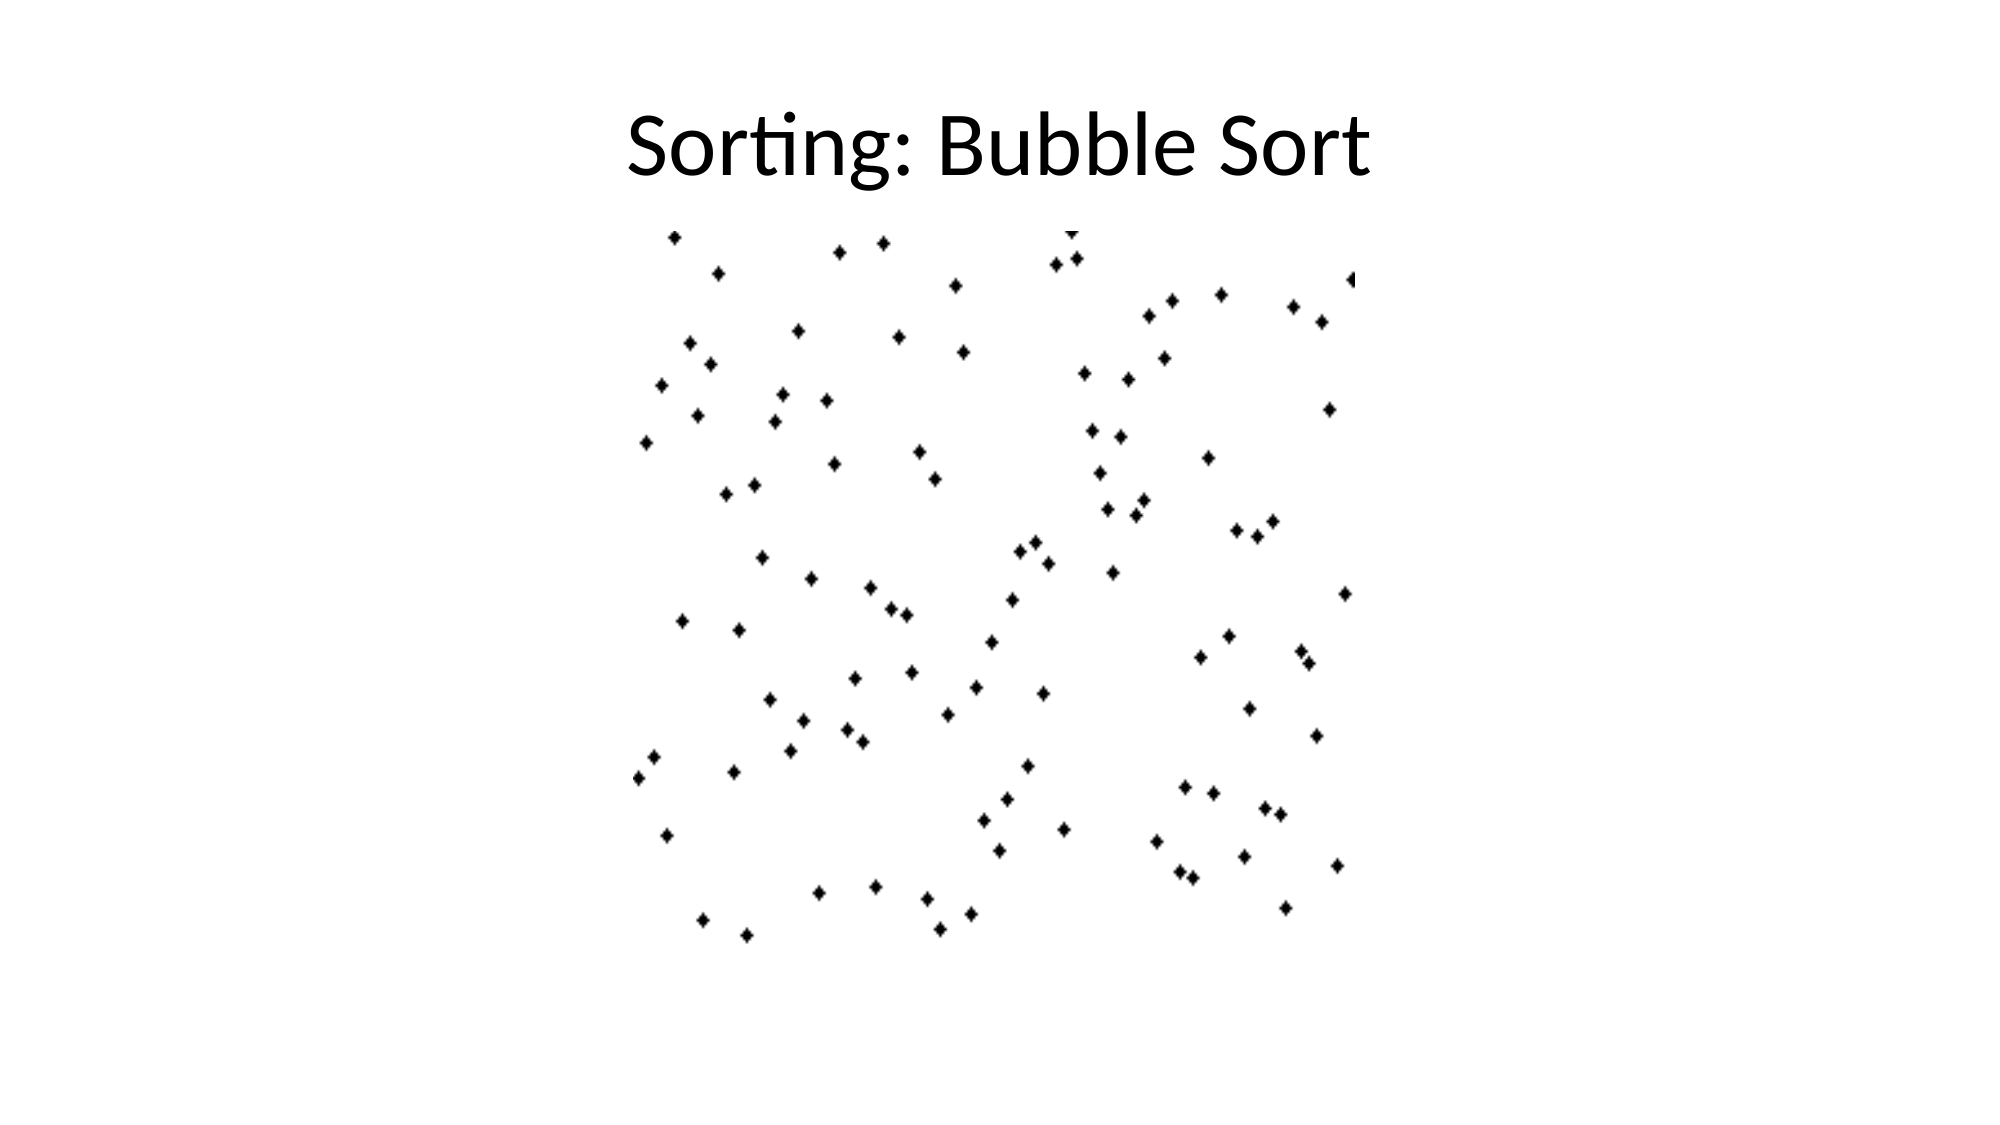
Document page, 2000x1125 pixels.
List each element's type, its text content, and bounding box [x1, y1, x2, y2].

picture [633, 231, 1355, 947]
title Sorting: Bubble Sort [99, 45, 1900, 233]
